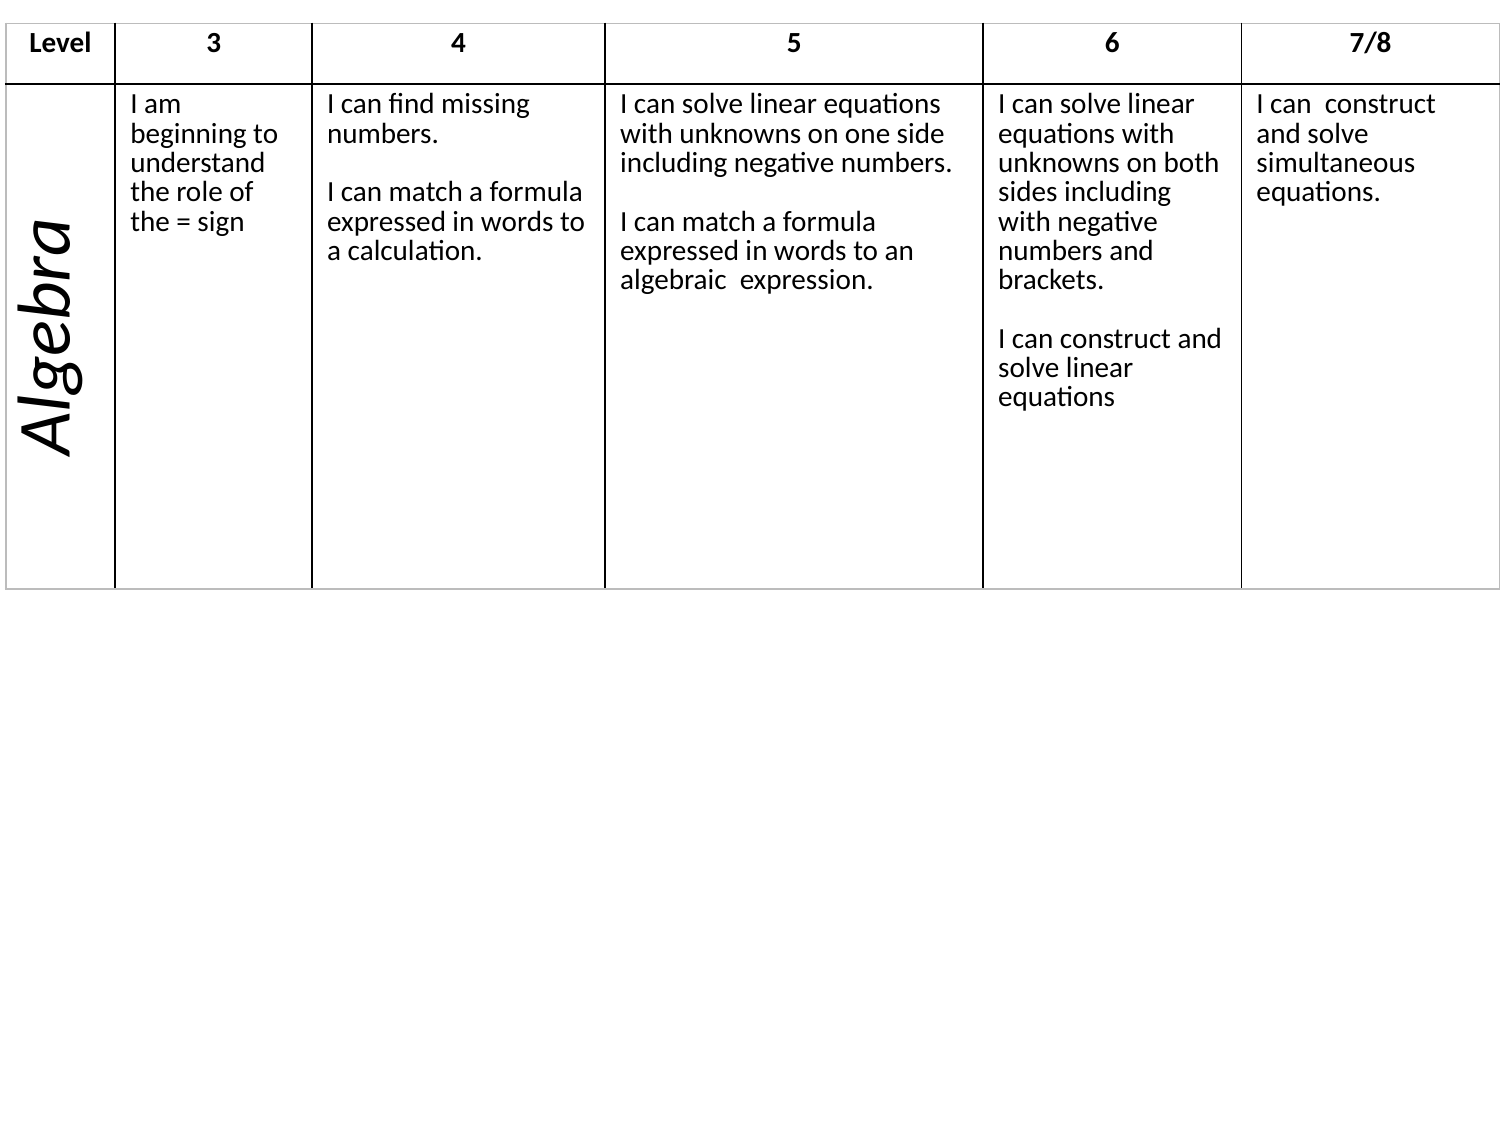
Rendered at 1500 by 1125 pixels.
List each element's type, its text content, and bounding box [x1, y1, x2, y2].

table_cell I can solve linear equations with unknowns on both sides including with negative numbers and brackets. I can construct and solve linear equations [984, 85, 1241, 588]
table_header 4 [313, 24, 604, 83]
table_header 3 [116, 24, 311, 83]
table_cell Algebra [7, 85, 114, 588]
table_cell I can construct and solve simultaneous equations. [1242, 85, 1499, 588]
table_header 7/8 [1242, 24, 1499, 83]
table_header Level [7, 24, 114, 83]
table_header 5 [606, 24, 982, 83]
table_header 6 [984, 24, 1241, 83]
table_cell I am beginning to understand the role of the = sign [116, 85, 311, 588]
table_cell I can find missing numbers. I can match a formula expressed in words to a calculation. [313, 85, 604, 588]
table_cell I can solve linear equations with unknowns on one side including negative numbers. I can match a formula expressed in words to an algebraic expression. [606, 85, 982, 588]
